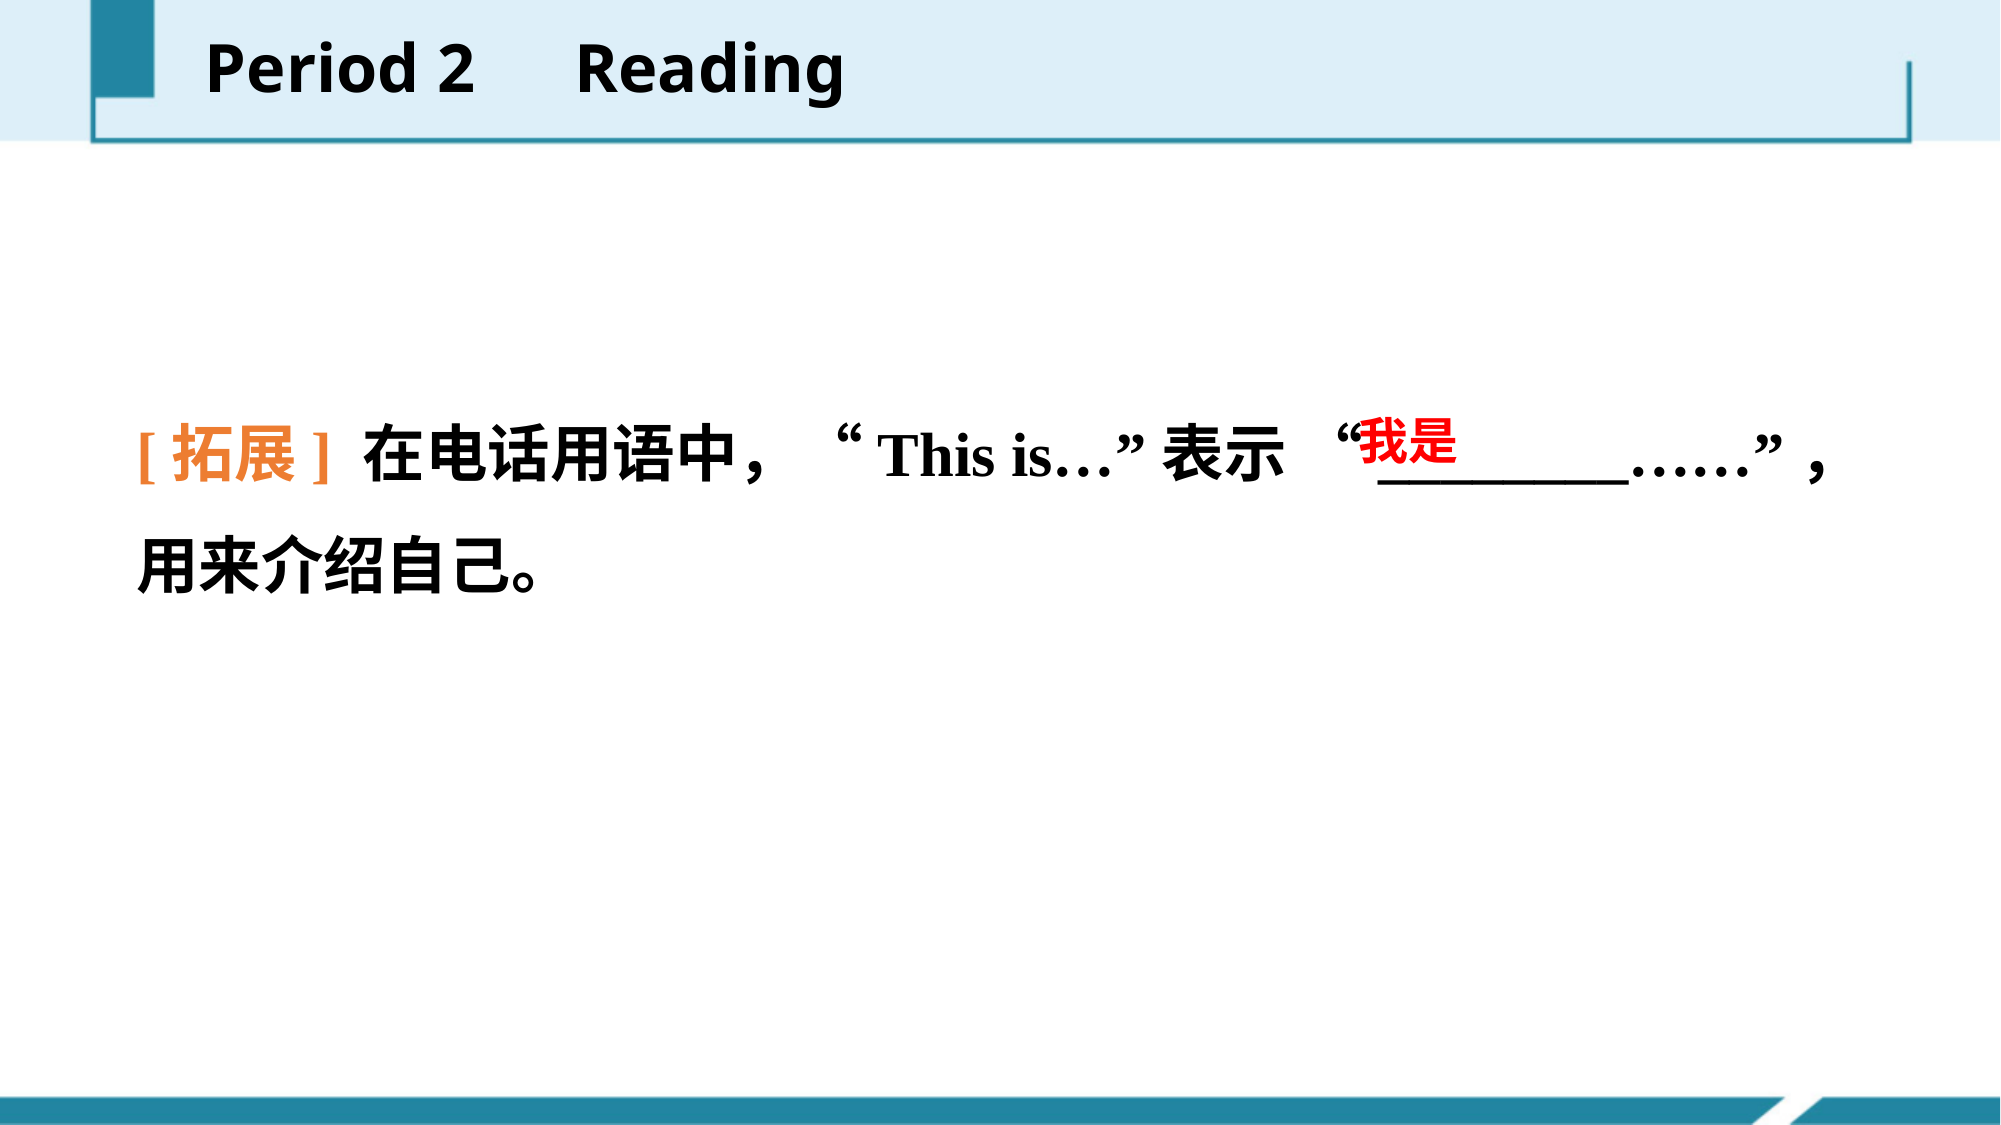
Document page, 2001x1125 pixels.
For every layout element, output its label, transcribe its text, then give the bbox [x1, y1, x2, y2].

picture [0, 0, 2001, 1125]
text_box 我是 [1344, 401, 1504, 477]
text_box [拓展] 在电话用语中，“This is…”表示 “________……”，用来介绍自己。 [121, 369, 1900, 609]
text_box Period 2 Reading [190, 18, 862, 114]
